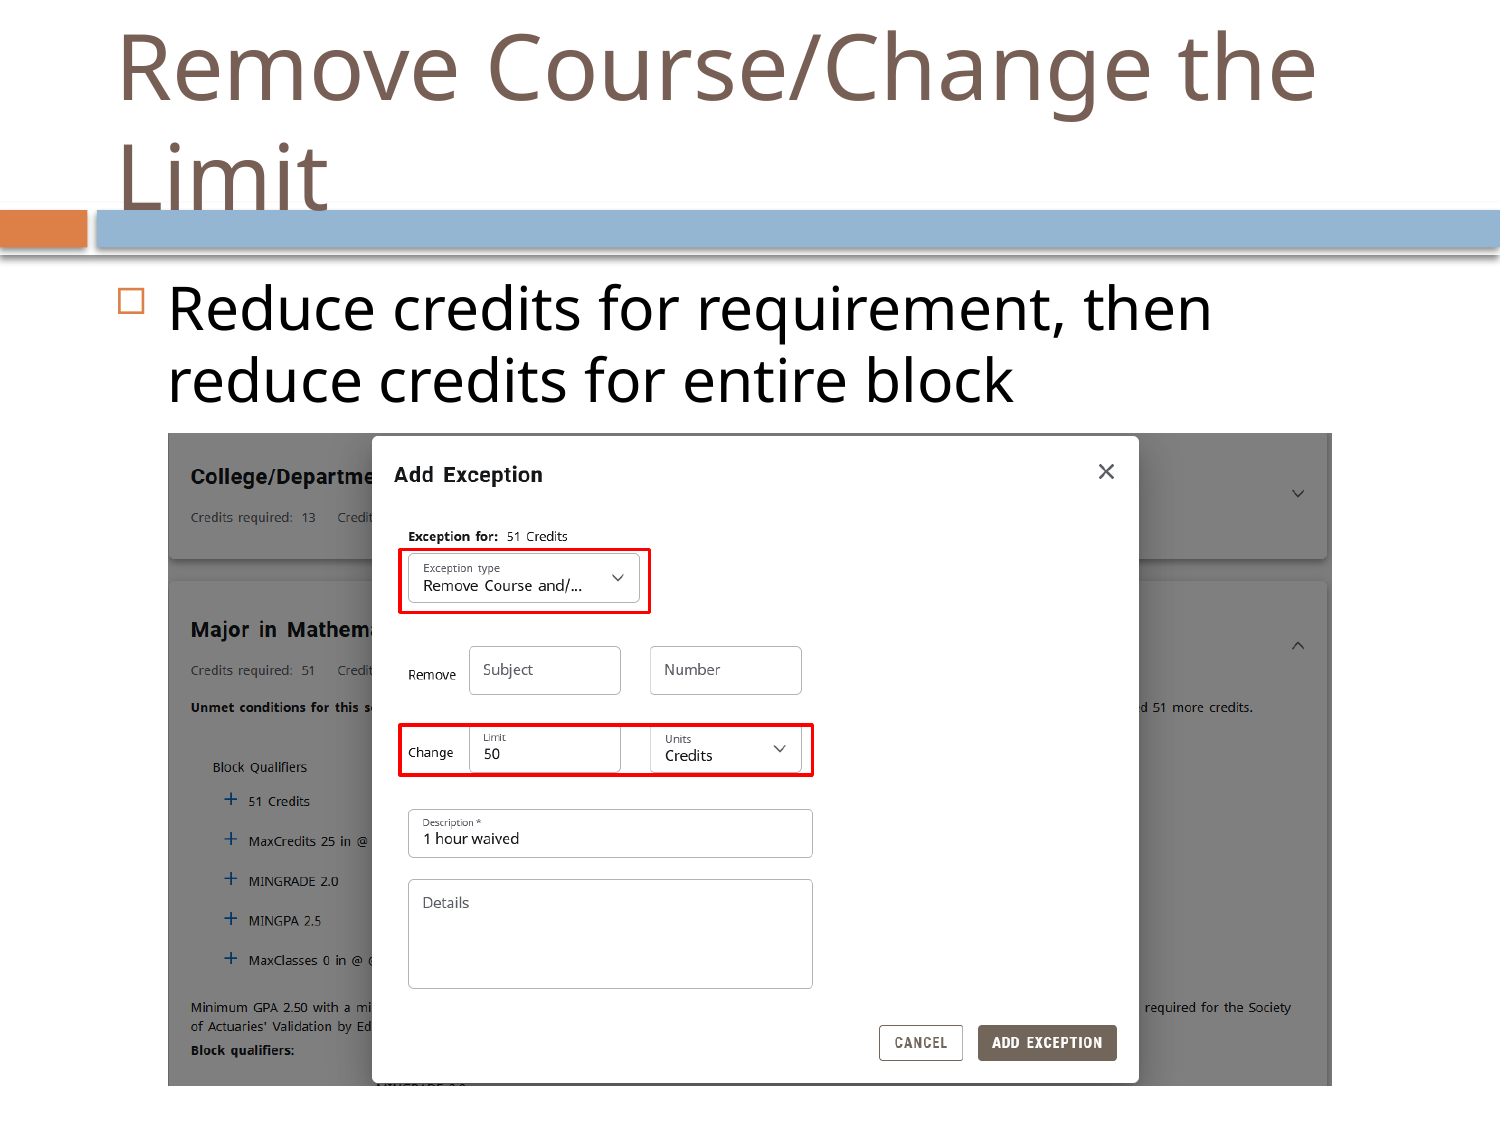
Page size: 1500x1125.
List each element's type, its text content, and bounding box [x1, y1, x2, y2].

picture [168, 433, 1332, 1087]
title Remove Course/Change the Limit [100, 37, 1438, 200]
list Reduce credits for requirement, then reduce credits for entire block [100, 262, 1438, 1000]
